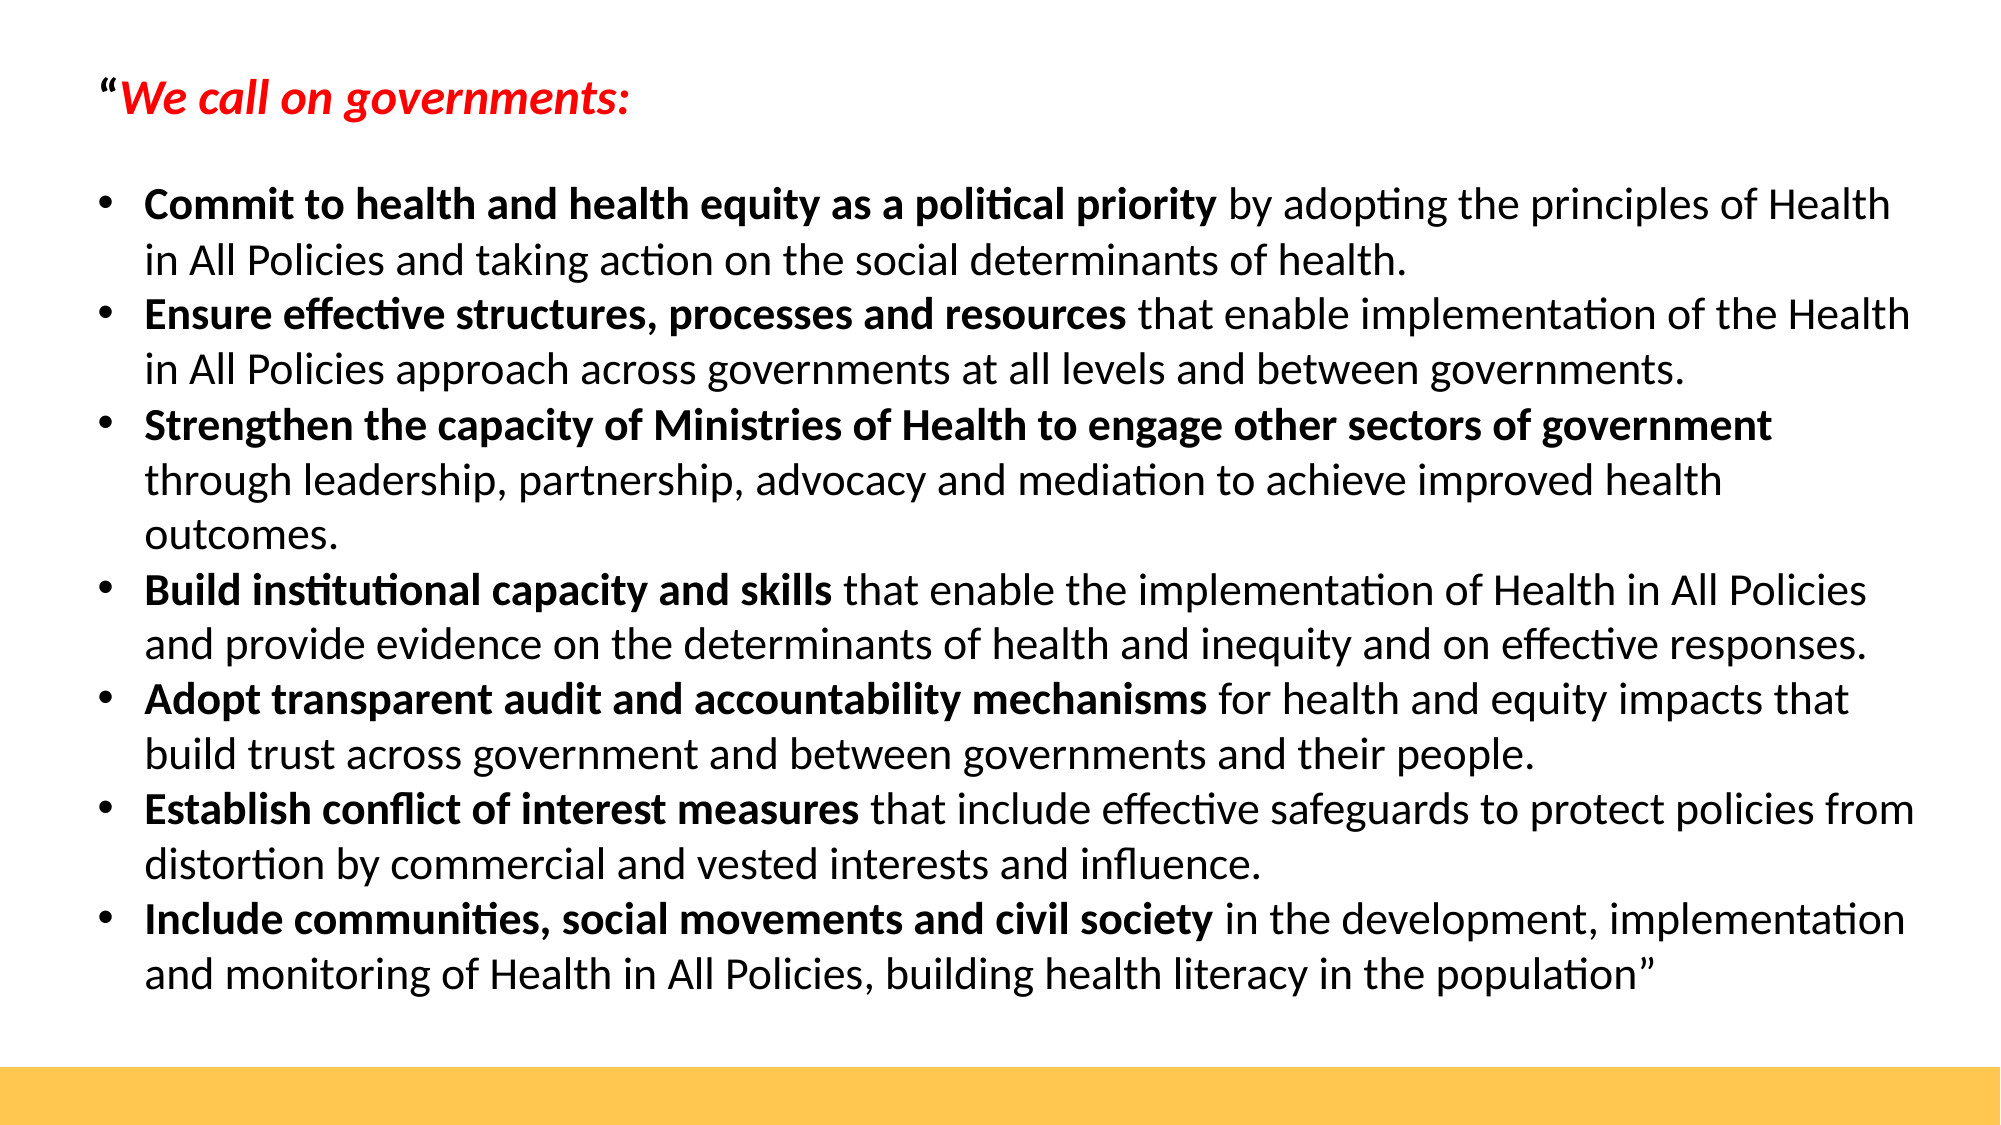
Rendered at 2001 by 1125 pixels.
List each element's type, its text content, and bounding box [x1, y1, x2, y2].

text_box “We call on governments: Commit to health and health equity as a political priority by adopting the principles of Health in All Policies and taking action on the social determinants of health. Ensure effective structures, processes and resources that enable implementation of the Health in All Policies approach across governments at all levels and between governments. Strengthen the capacity of Ministries of Health to engage other sectors of government through leadership, partnership, advocacy and mediation to achieve improved health outcomes. Build institutional capacity and skills that enable the implementation of Health in All Policies and provide evidence on the determinants of health and inequity and on effective responses. Adopt transparent audit and accountability mechanisms for health and equity impacts that build trust across government and between governments and their people. Establish conflict of interest measures that include effective safeguards to protect policies from distortion by commercial and vested interests and influence. Include communities, social movements and civil society in the development, implementation and monitoring of Health in All Policies, building health literacy in the population” [82, 56, 1940, 1052]
